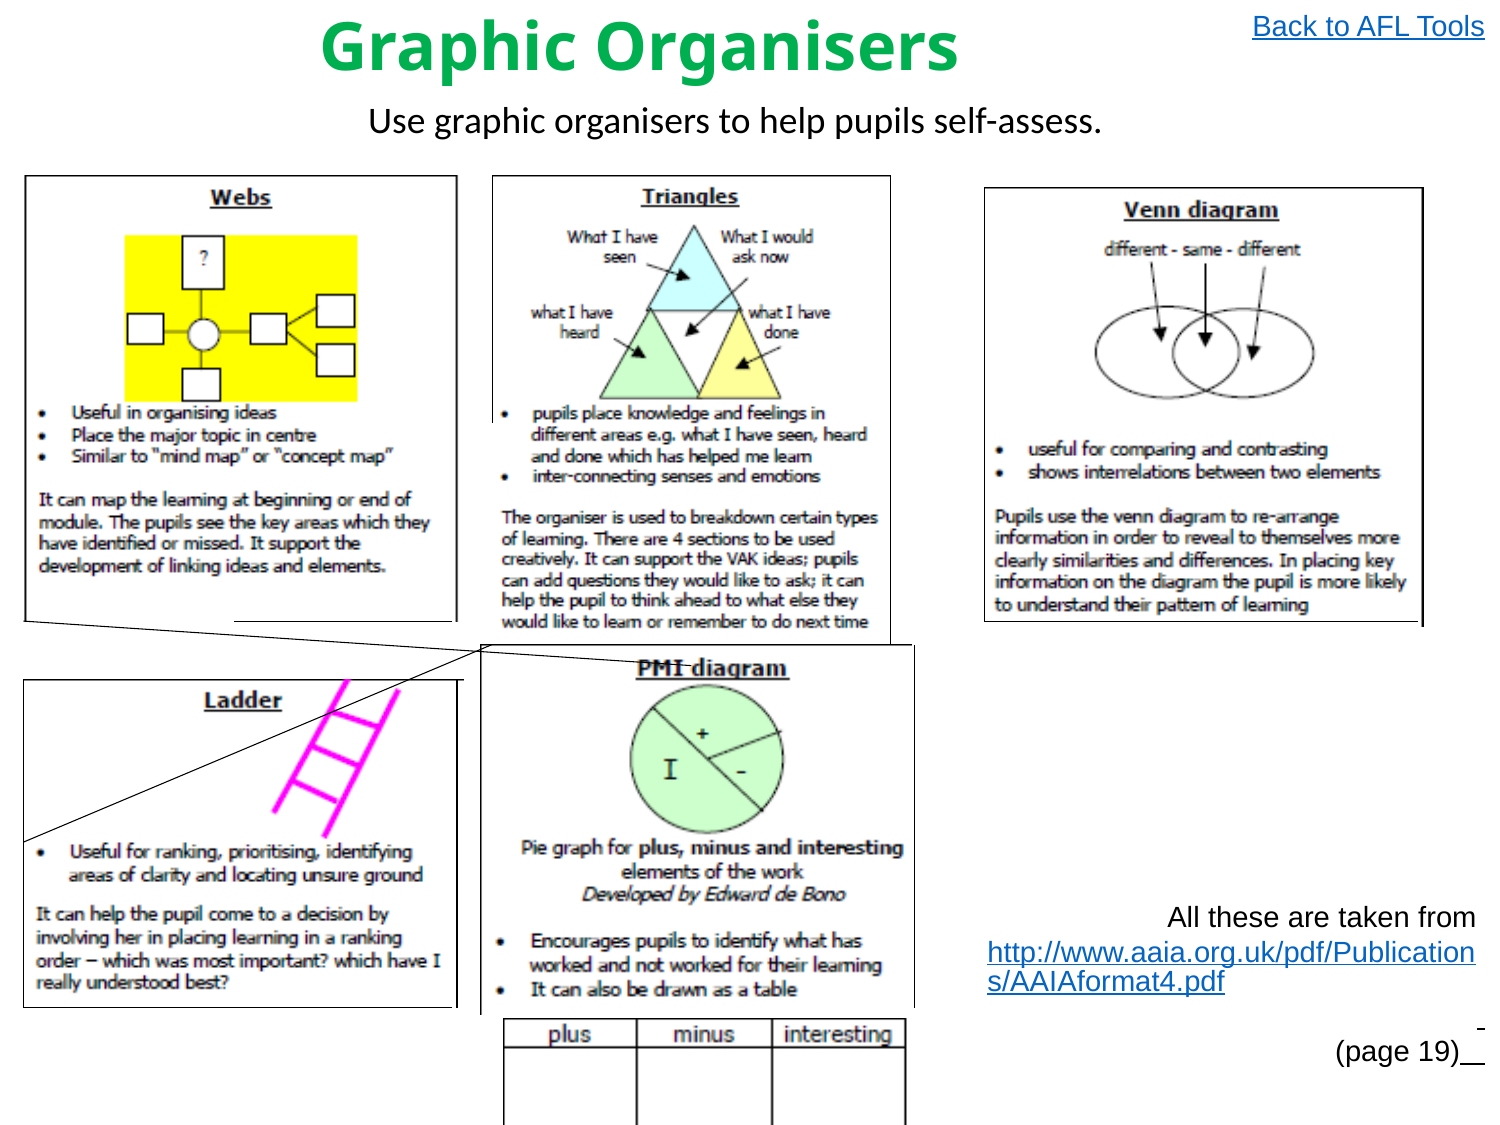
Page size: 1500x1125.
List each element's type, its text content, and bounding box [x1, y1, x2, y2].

text_box Back to AFL Tools [1195, 0, 1500, 50]
picture [23, 679, 464, 1005]
picture [984, 187, 1424, 627]
text_box All these are taken from http://www.aaia.org.uk/pdf/Publications/AAIAformat4.pdf (page 19) [972, 890, 1500, 1091]
picture [503, 1018, 909, 1125]
list Use graphic organisers to help pupils self-assess. [82, 93, 1390, 160]
title Graphic Organisers [304, 0, 1137, 93]
picture [23, 175, 460, 622]
picture [480, 175, 912, 1015]
